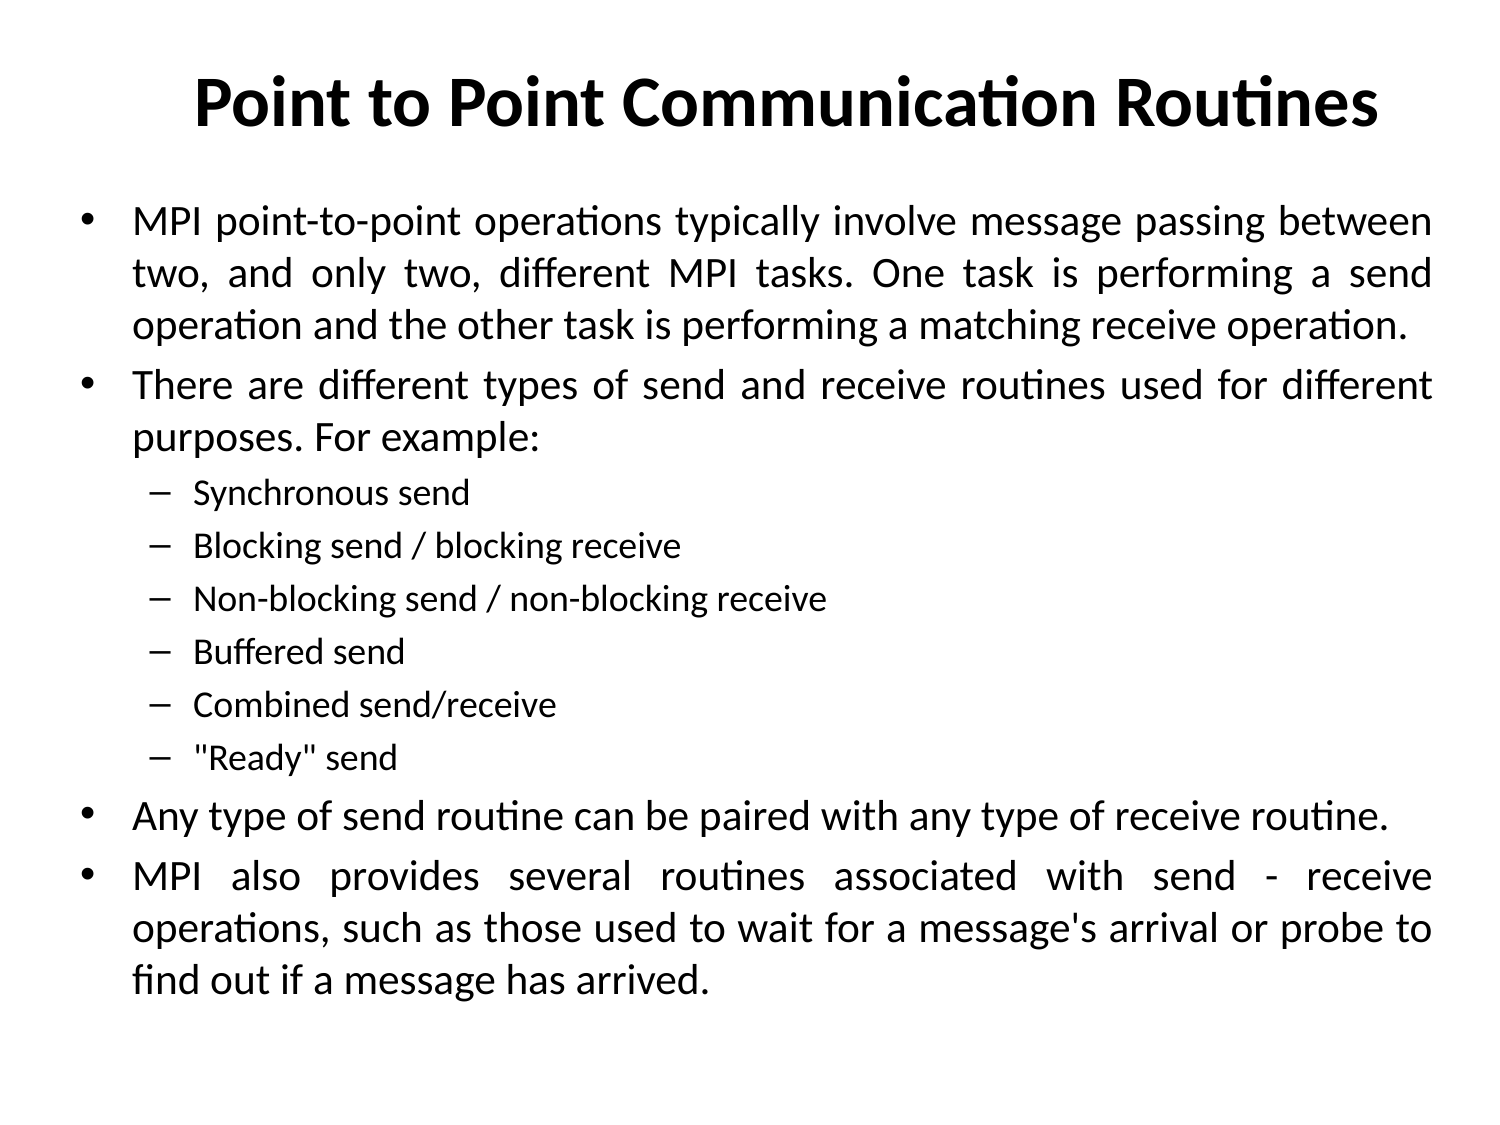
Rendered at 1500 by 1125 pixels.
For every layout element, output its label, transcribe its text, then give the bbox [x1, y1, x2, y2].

title Point to Point Communication Routines [75, 45, 1500, 149]
list MPI point-to-point operations typically involve message passing between two, and only two, different MPI tasks. One task is performing a send operation and the other task is performing a matching receive operation. There are different types of send and receive routines used for different purposes. For example: Synchronous send Blocking send / blocking receive Non-blocking send / non-blocking receive Buffered send Combined send/receive "Ready" send Any type of send routine can be paired with any type of receive routine. MPI also provides several routines associated with send - receive operations, such as those used to wait for a message's arrival or probe to find out if a message has arrived. [64, 184, 1449, 1053]
